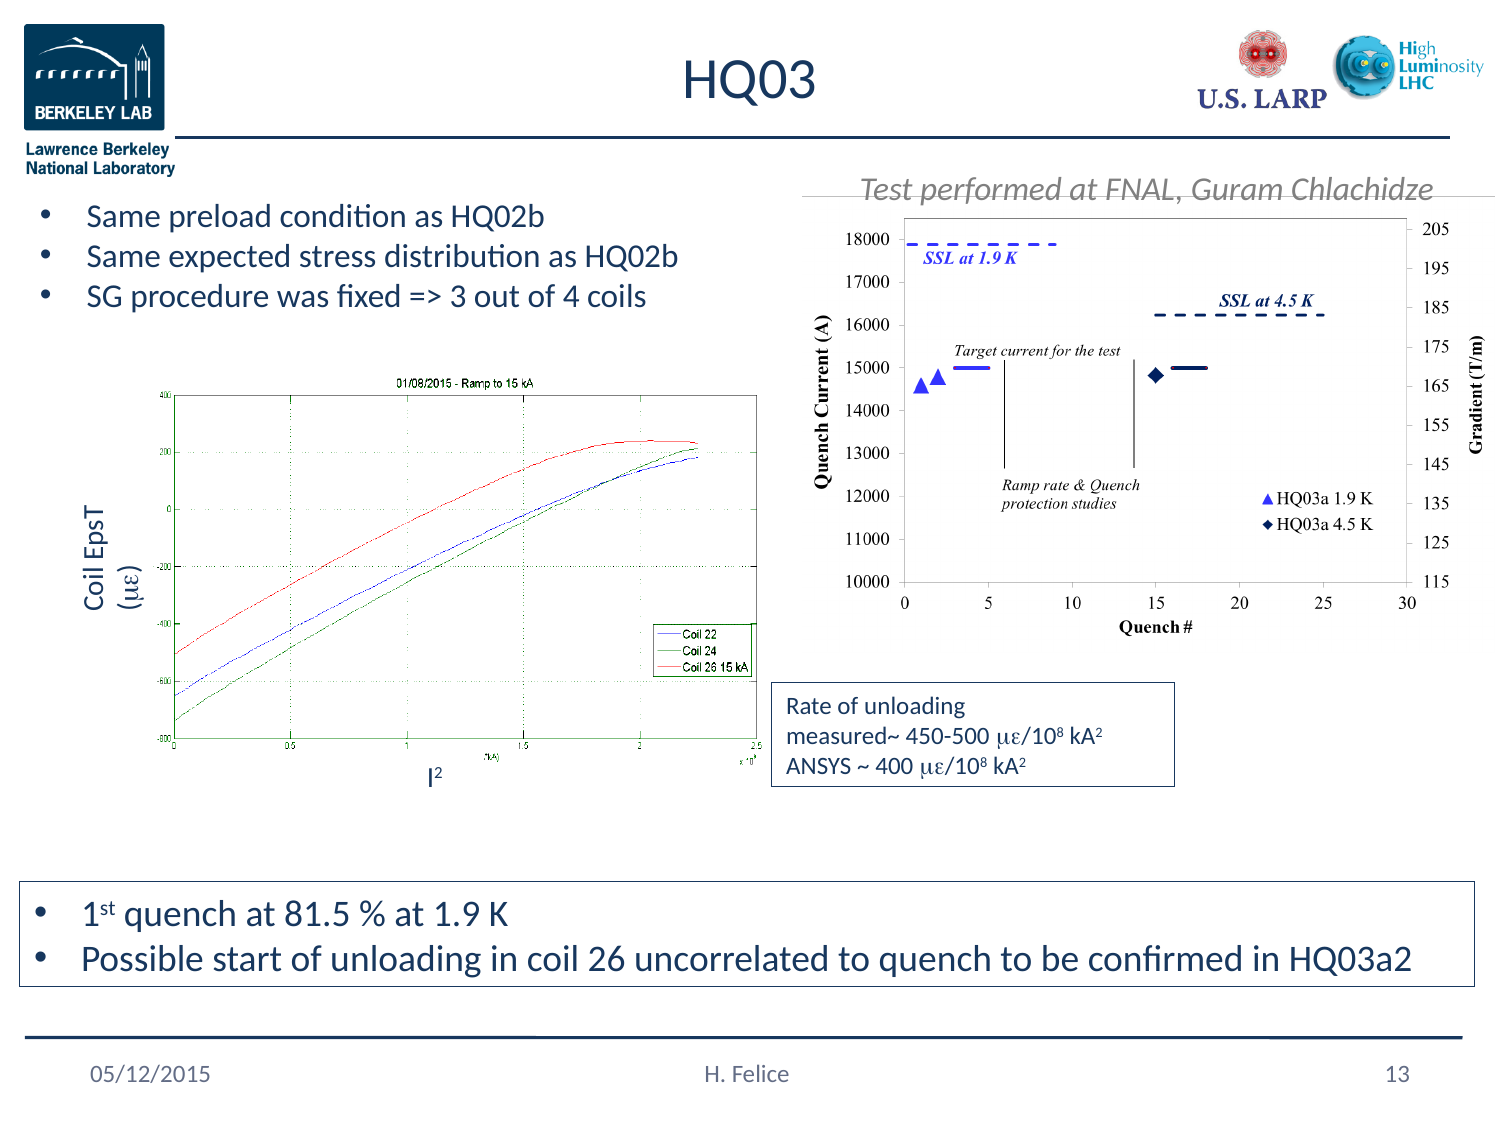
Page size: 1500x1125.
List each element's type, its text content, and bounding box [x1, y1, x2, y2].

picture [1425, 28, 1491, 103]
text_box 1st quench at 81.5 % at 1.9 K Possible start of unloading in coil 26 uncorrelated to quench to be confirmed in HQ03a2 [19, 881, 1475, 987]
footer H. Felice [512, 1042, 988, 1103]
picture [801, 196, 1495, 653]
text_box Same preload condition as HQ02b Same expected stress distribution as HQ02b SG procedure was fixed => 3 out of 4 coils [24, 187, 796, 362]
text_box Test performed at FNAL, Guram Chlachidze [771, 159, 1450, 214]
title HQ03 [75, 24, 1425, 125]
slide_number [75, 1042, 425, 1103]
slide_number 13 [1074, 1042, 1425, 1103]
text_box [66, 363, 1176, 789]
picture [24, 24, 175, 177]
